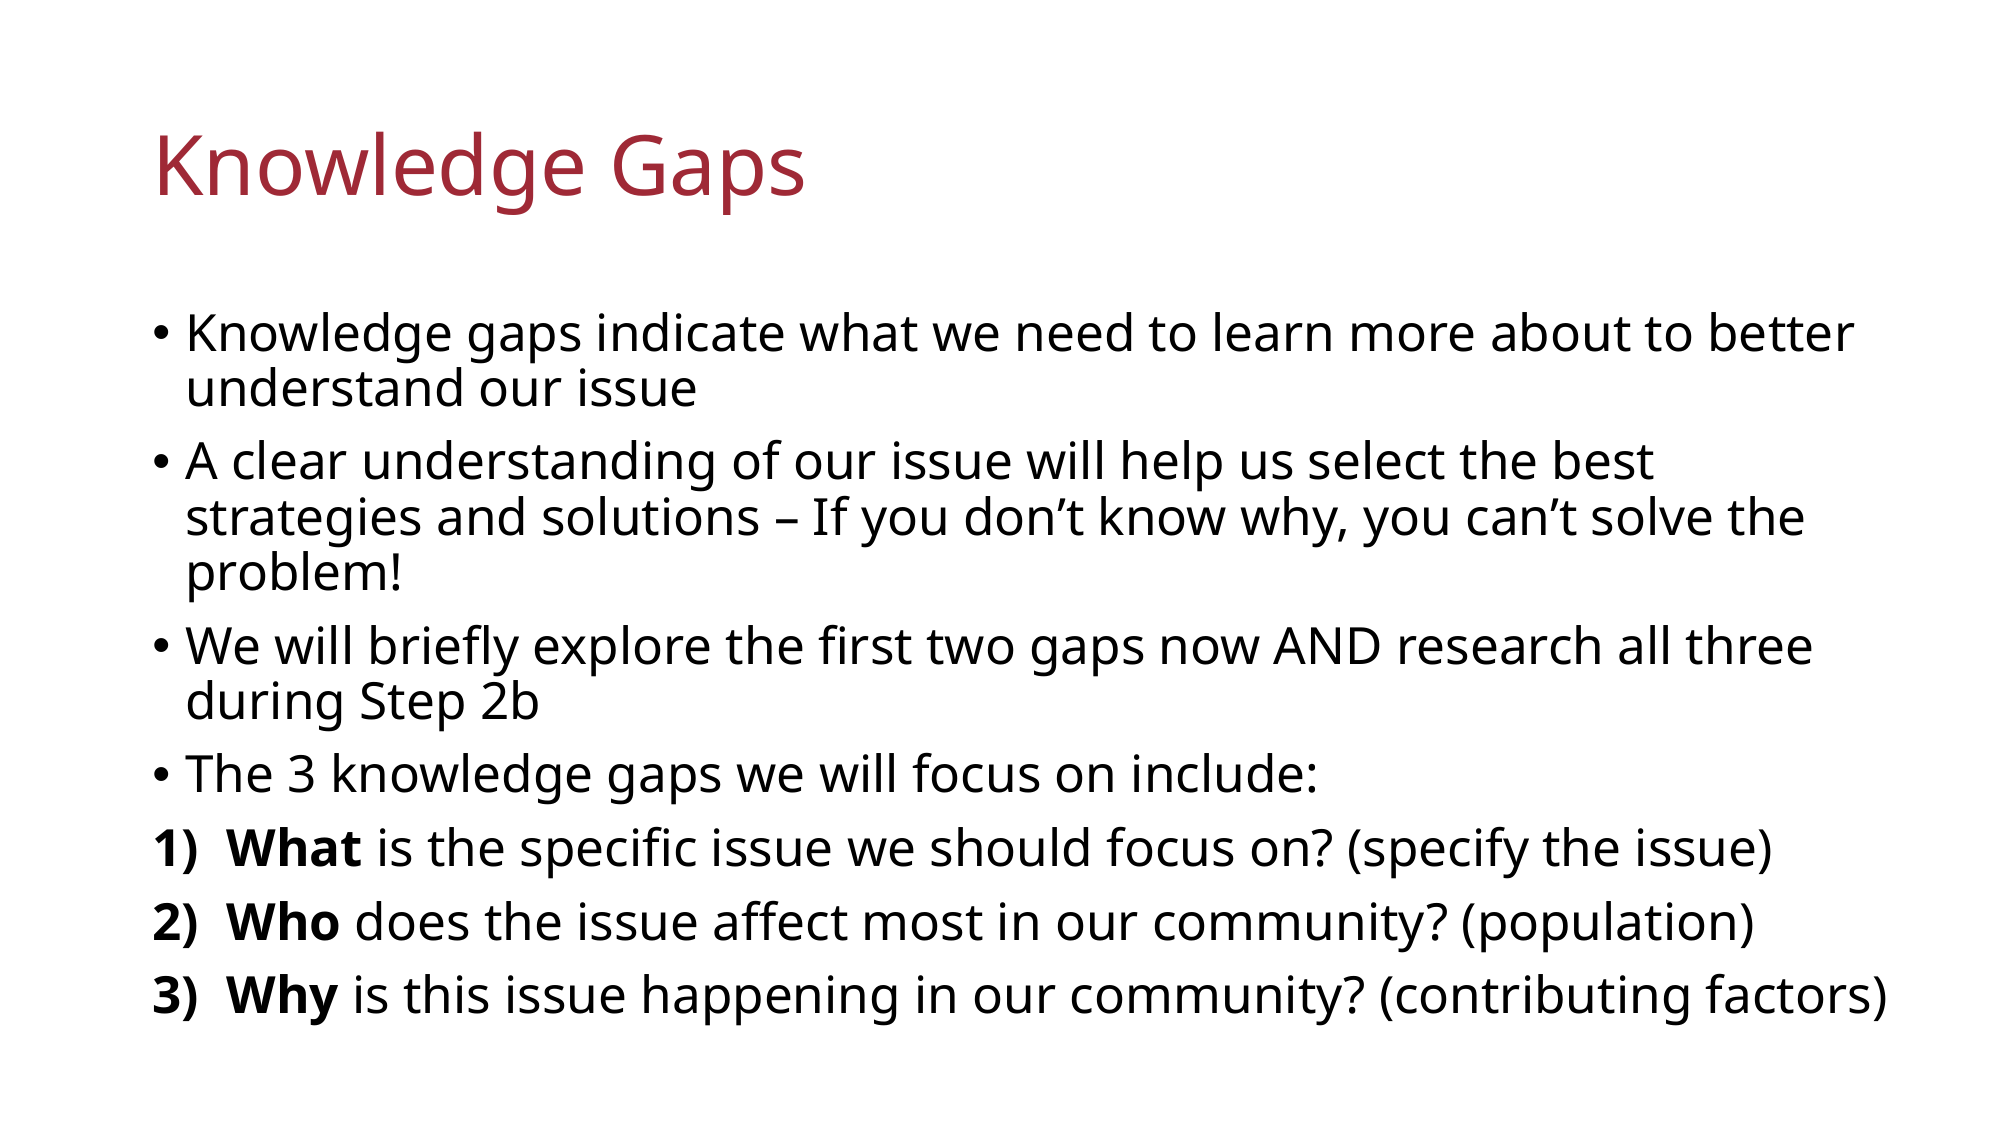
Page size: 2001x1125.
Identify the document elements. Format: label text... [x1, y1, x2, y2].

title Knowledge Gaps [137, 59, 1863, 278]
list Knowledge gaps indicate what we need to learn more about to better understand our issue A clear understanding of our issue will help us select the best strategies and solutions – If you don’t know why, you can’t solve the problem! We will briefly explore the first two gaps now AND research all three during Step 2b The 3 knowledge gaps we will focus on include: What is the specific issue we should focus on? (specify the issue) Who does the issue affect most in our community? (population) Why is this issue happening in our community? (contributing factors) [137, 299, 1908, 1093]
